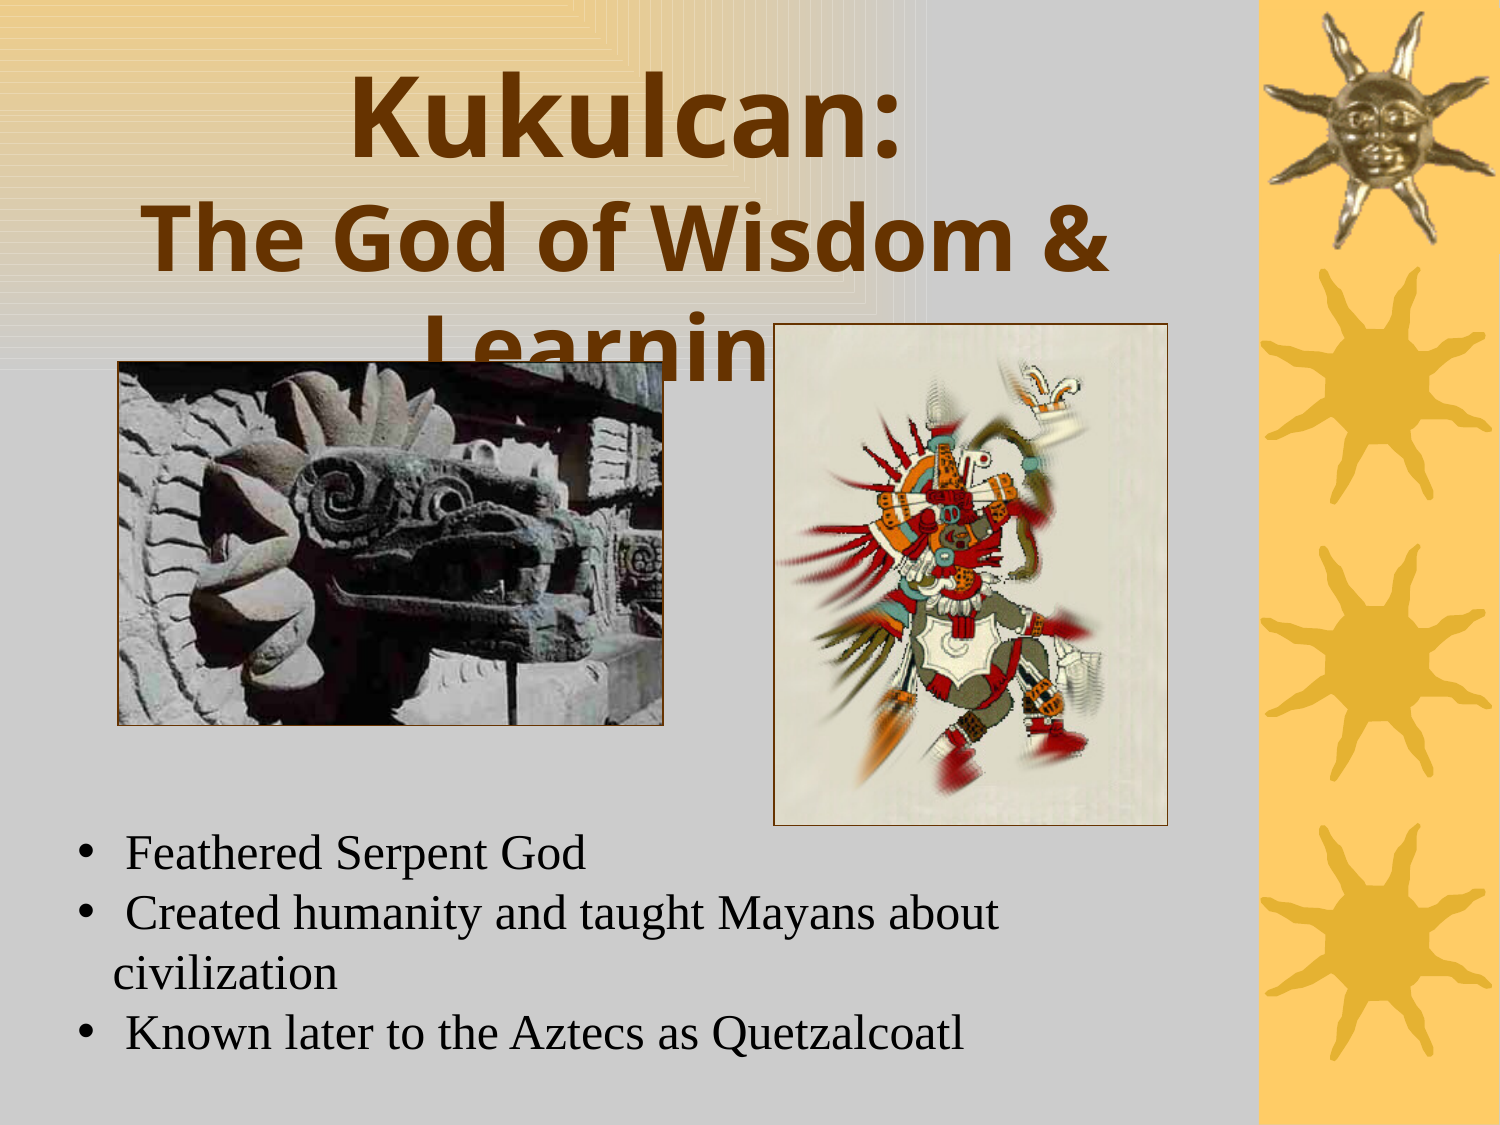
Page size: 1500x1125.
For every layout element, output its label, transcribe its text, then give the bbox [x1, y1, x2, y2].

picture [118, 362, 663, 726]
text_box Kukulcan: The God of Wisdom & Learning [62, 37, 1188, 408]
text_box Feathered Serpent God Created humanity and taught Mayans about civilization Known later to the Aztecs as Quetzalcoatl [62, 812, 1213, 1068]
picture [1260, 8, 1500, 254]
picture [774, 324, 1167, 826]
